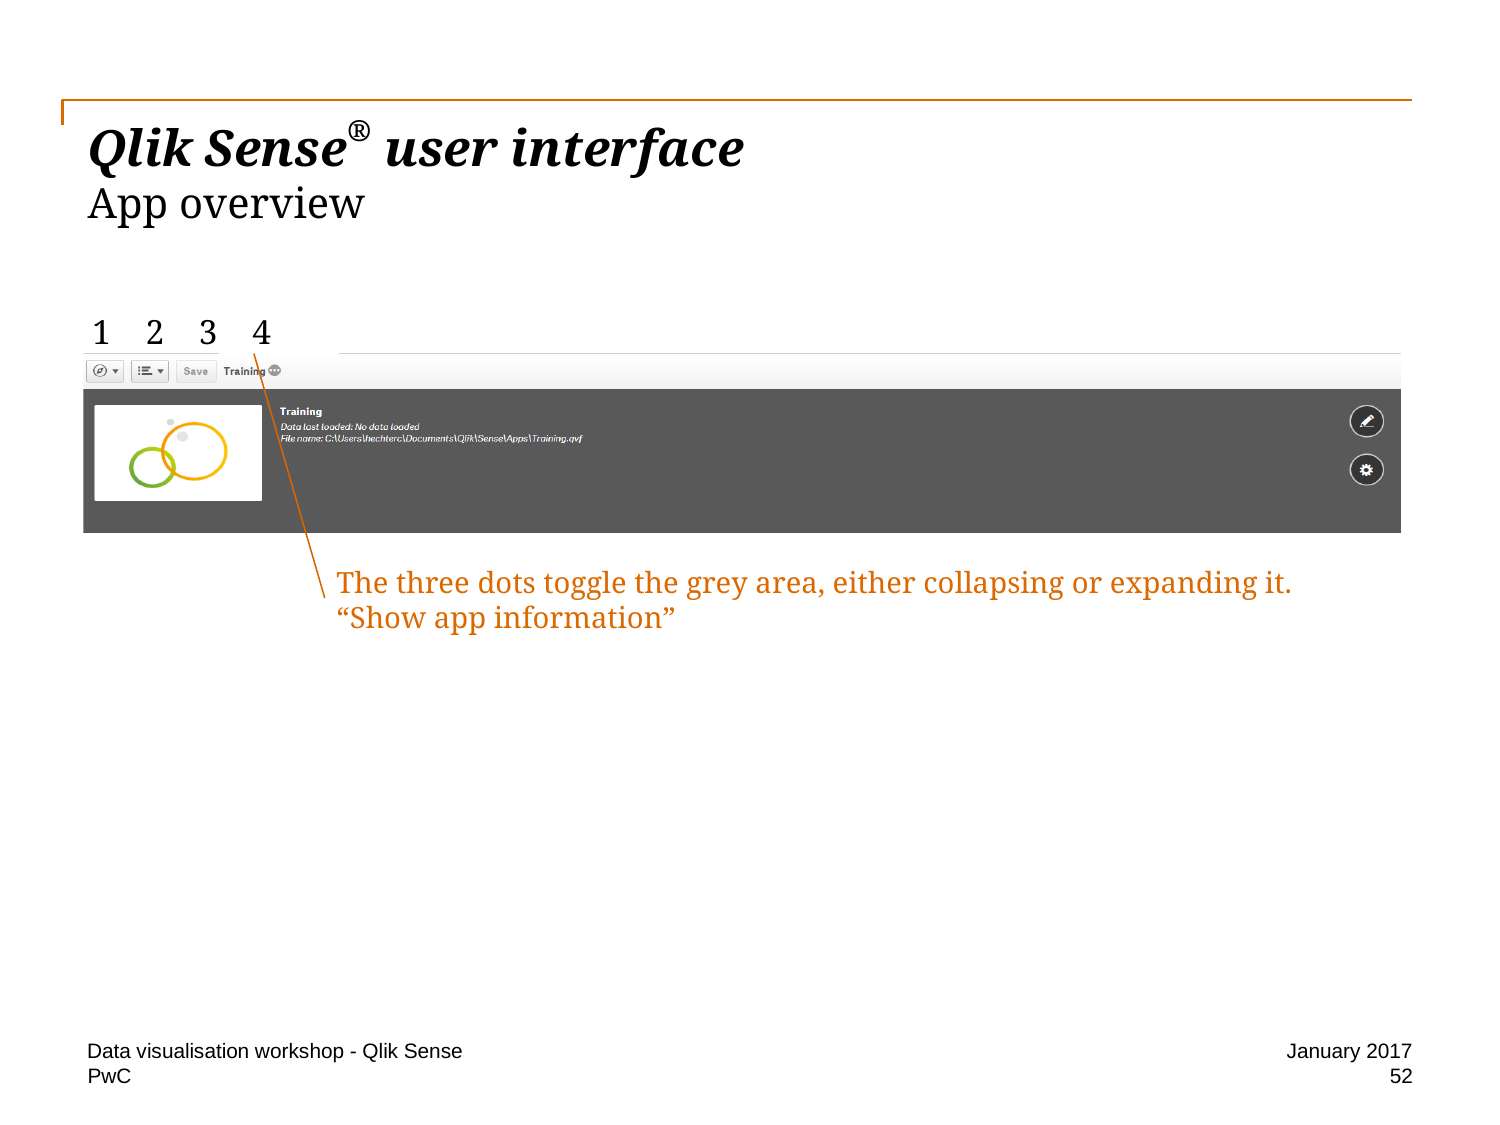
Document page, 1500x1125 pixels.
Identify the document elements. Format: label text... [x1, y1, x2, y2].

footer Data visualisation workshop - Qlik Sense [86, 1037, 950, 1063]
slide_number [1162, 1037, 1413, 1063]
slide_number 52 [1162, 1063, 1413, 1088]
text_box The three dots toggle the grey area, either collapsing or expanding it. “Show app information” [336, 559, 1341, 650]
title Qlik Sense® user interface App overview [87, 112, 1413, 263]
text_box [83, 310, 1404, 551]
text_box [253, 353, 325, 599]
